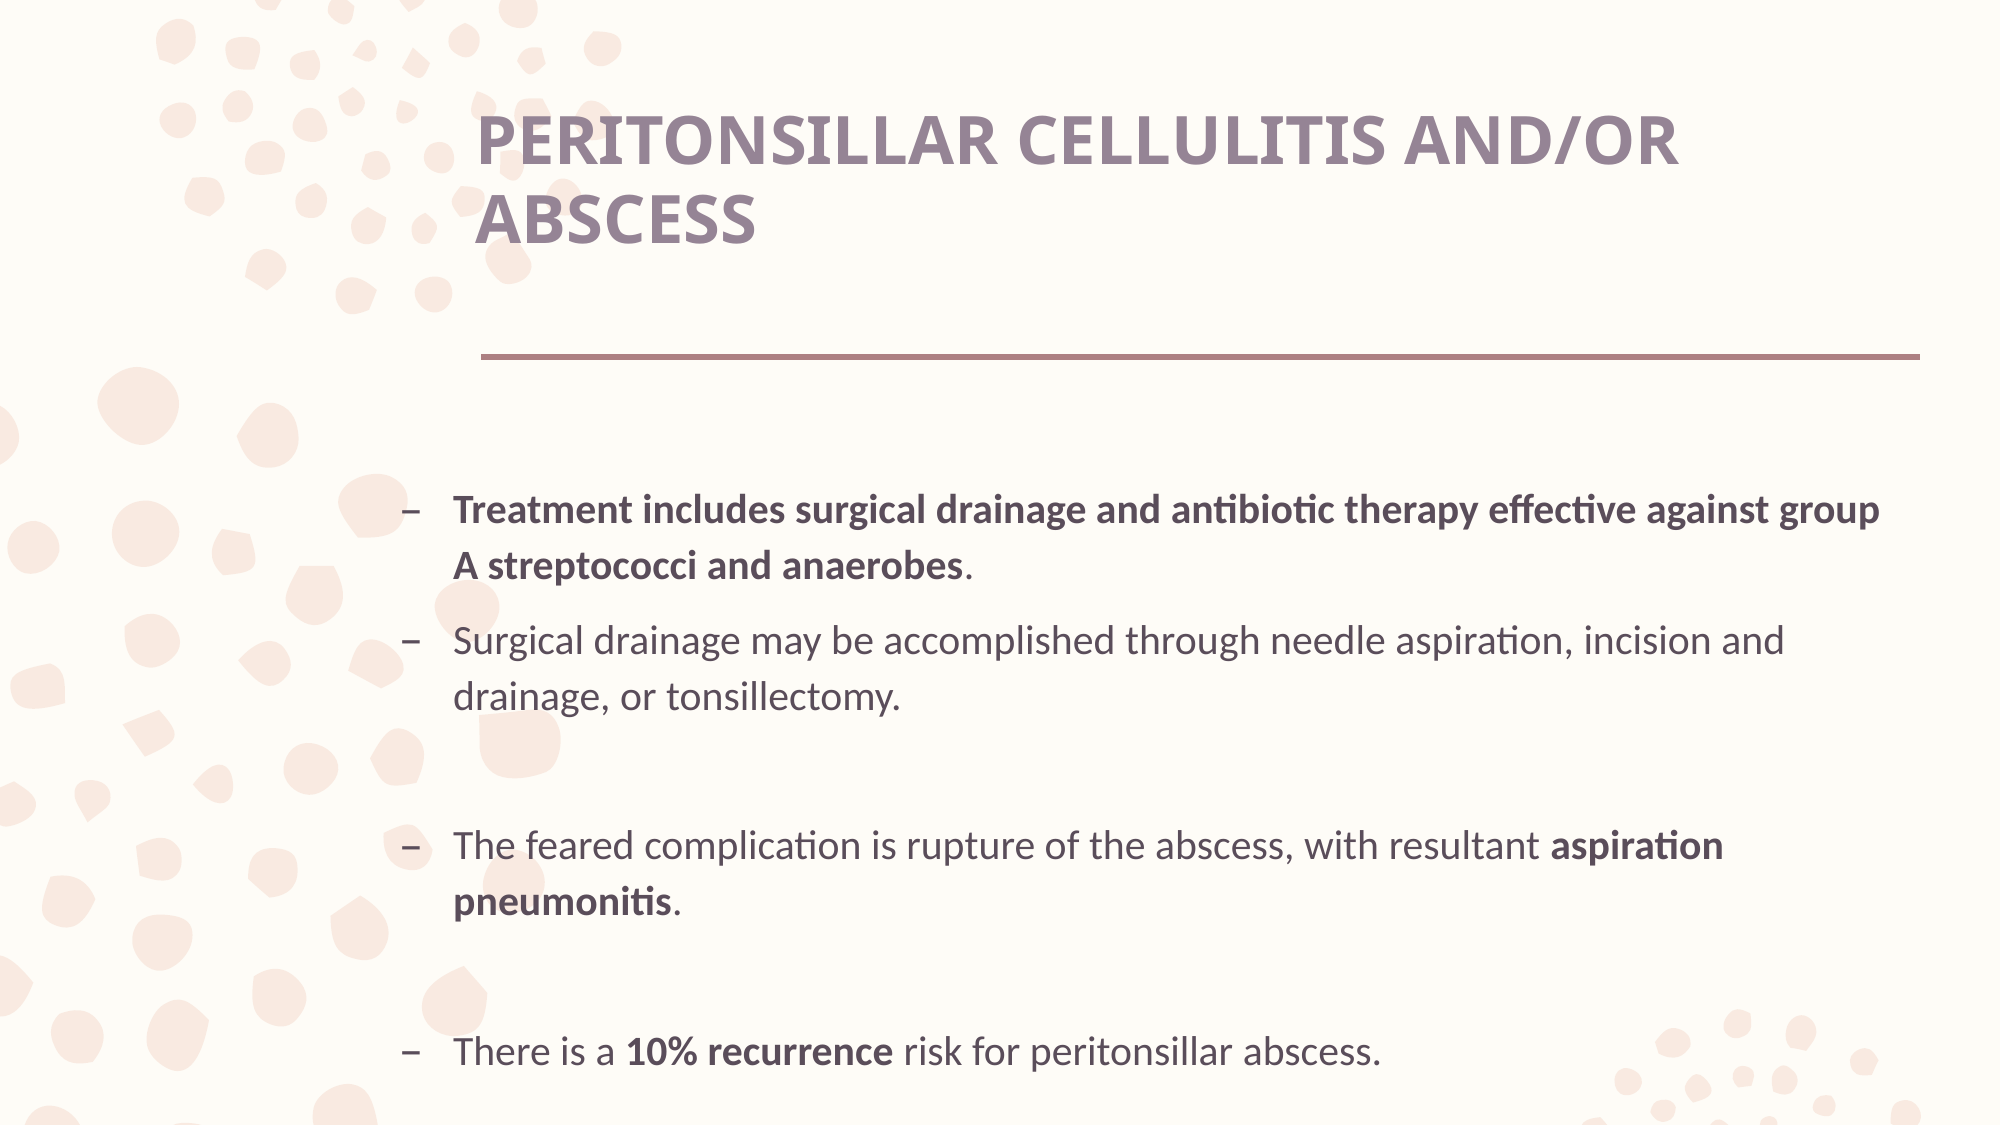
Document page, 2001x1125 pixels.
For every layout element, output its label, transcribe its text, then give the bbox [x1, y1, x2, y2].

title PERITONSILLAR CELLULITIS AND/OR ABSCESS [460, 93, 1920, 350]
list Treatment includes surgical drainage and antibiotic therapy effective against group A streptococci and anaerobes. Surgical drainage may be accomplished through needle aspiration, incision and drainage, or tonsillectomy. The feared complication is rupture of the abscess, with resultant aspiration pneumonitis. There is a 10% recurrence risk for peritonsillar abscess. [385, 399, 1920, 999]
